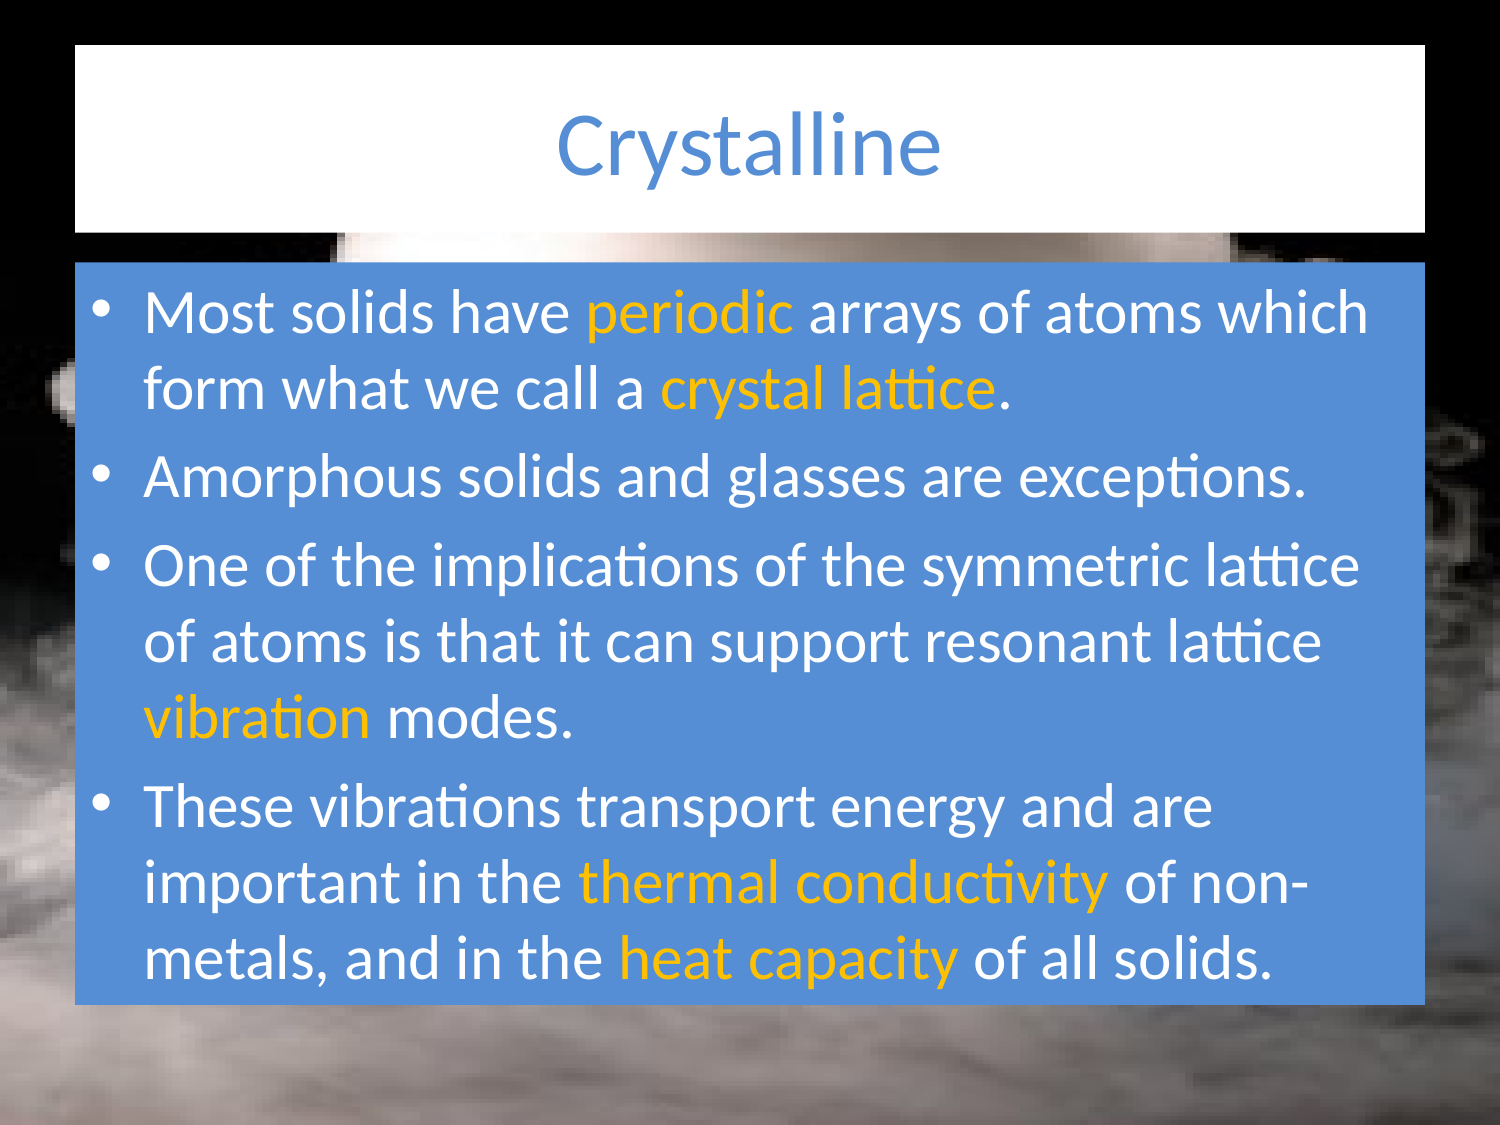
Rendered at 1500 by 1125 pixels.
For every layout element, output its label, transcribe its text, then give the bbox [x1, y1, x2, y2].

list Most solids have periodic arrays of atoms which form what we call a crystal lattice. Amorphous solids and glasses are exceptions. One of the implications of the symmetric lattice of atoms is that it can support resonant lattice vibration modes. These vibrations transport energy and are important in the thermal conductivity of non-metals, and in the heat capacity of all solids. [75, 262, 1425, 1005]
title Crystalline [75, 45, 1425, 233]
picture [0, 0, 1500, 1125]
